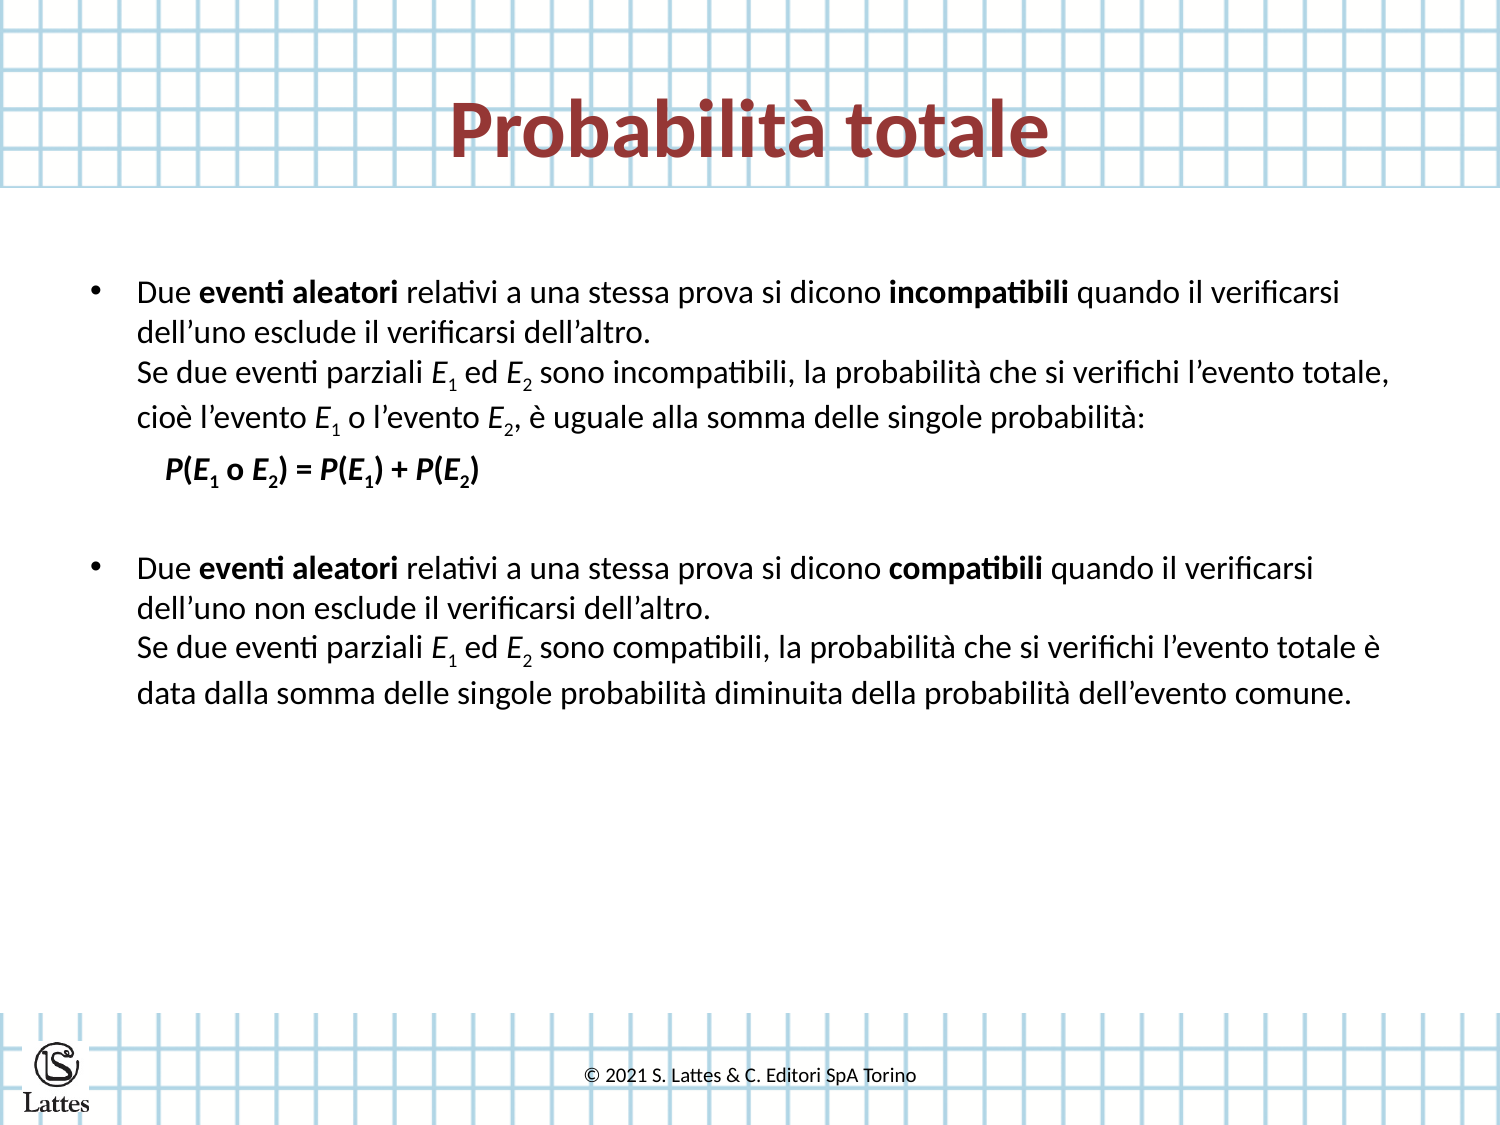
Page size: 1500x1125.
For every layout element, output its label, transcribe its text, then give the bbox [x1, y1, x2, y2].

list Due eventi aleatori relativi a una stessa prova si dicono incompatibili quando il verificarsi dell’uno esclude il verificarsi dell’altro. Se due eventi parziali E1 ed E2 sono incompatibili, la probabilità che si verifichi l’evento totale, cioè l’evento E1 o l’evento E2, è uguale alla somma delle singole probabilità: P(E1 o E2) = P(E1) + P(E2) Due eventi aleatori relativi a una stessa prova si dicono compatibili quando il verificarsi dell’uno non esclude il verificarsi dell’altro. Se due eventi parziali E1 ed E2 sono compatibili, la probabilità che si verifichi l’evento totale è data dalla somma delle singole probabilità diminuita della probabilità dell’evento comune. [75, 262, 1425, 1007]
picture [0, 1013, 1500, 1125]
picture [0, 0, 1500, 188]
title Probabilità totale [75, 30, 1425, 219]
